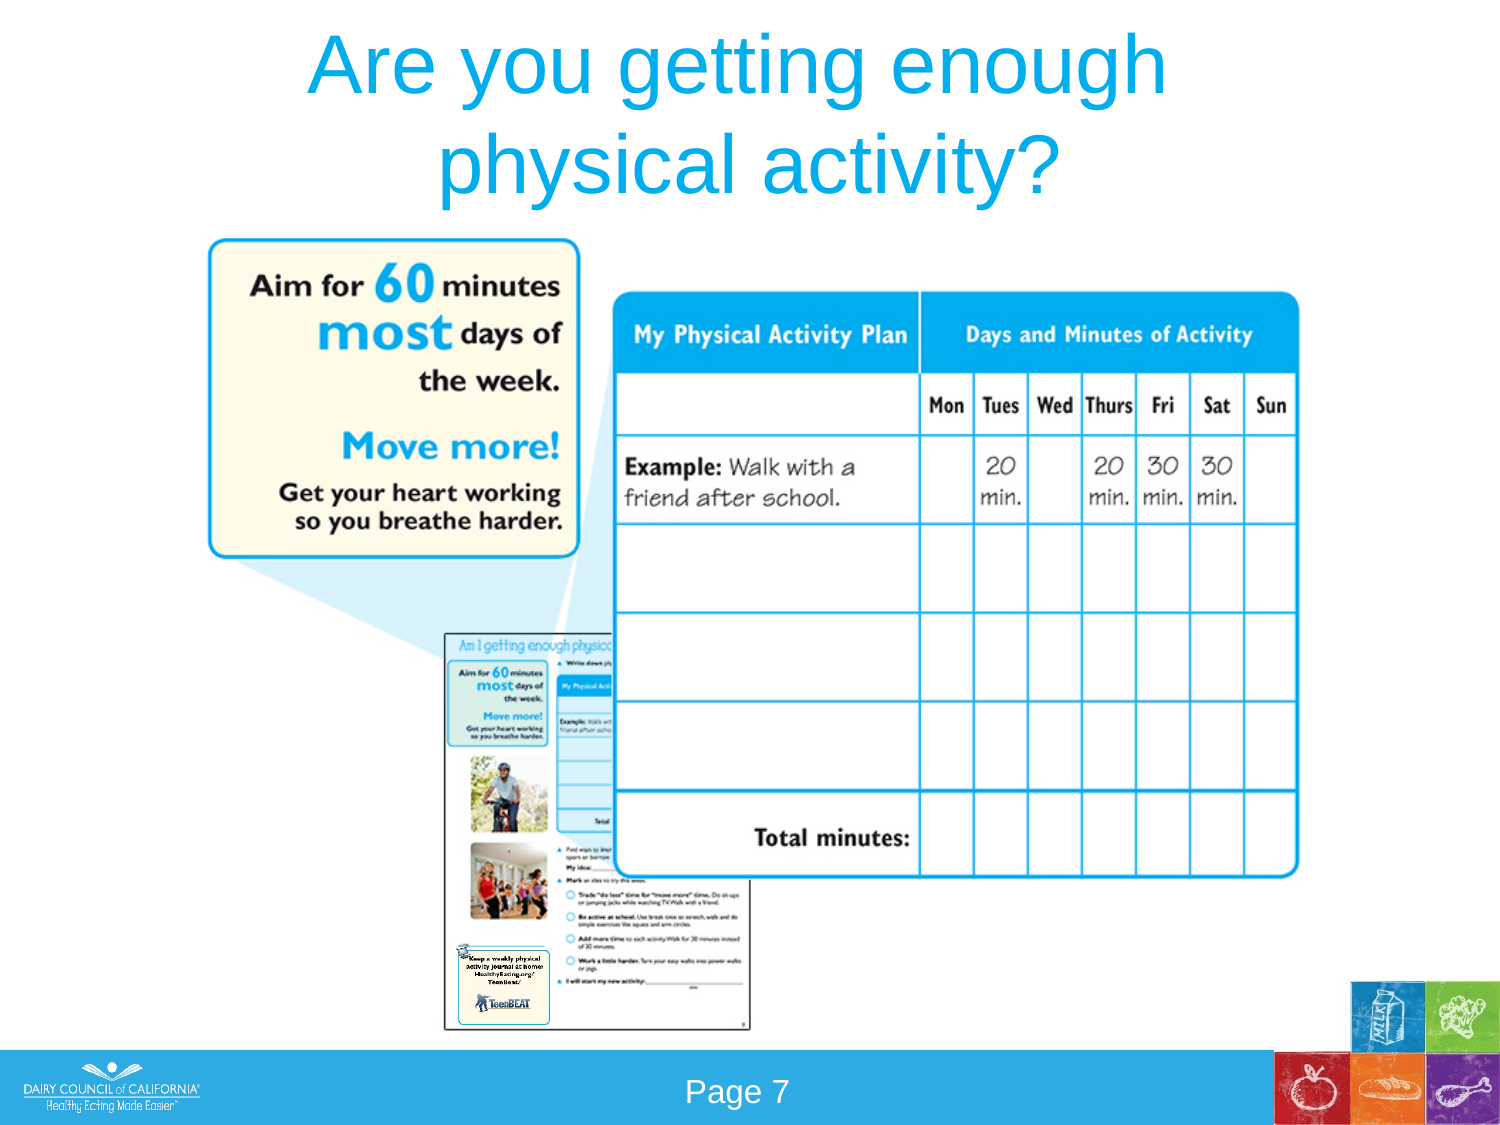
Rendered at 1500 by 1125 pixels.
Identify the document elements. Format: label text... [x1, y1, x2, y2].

text_box Page 7 [562, 1062, 913, 1118]
title Are you getting enough physical activity? [75, 45, 1425, 175]
picture [199, 237, 1500, 1125]
picture [24, 1062, 200, 1113]
